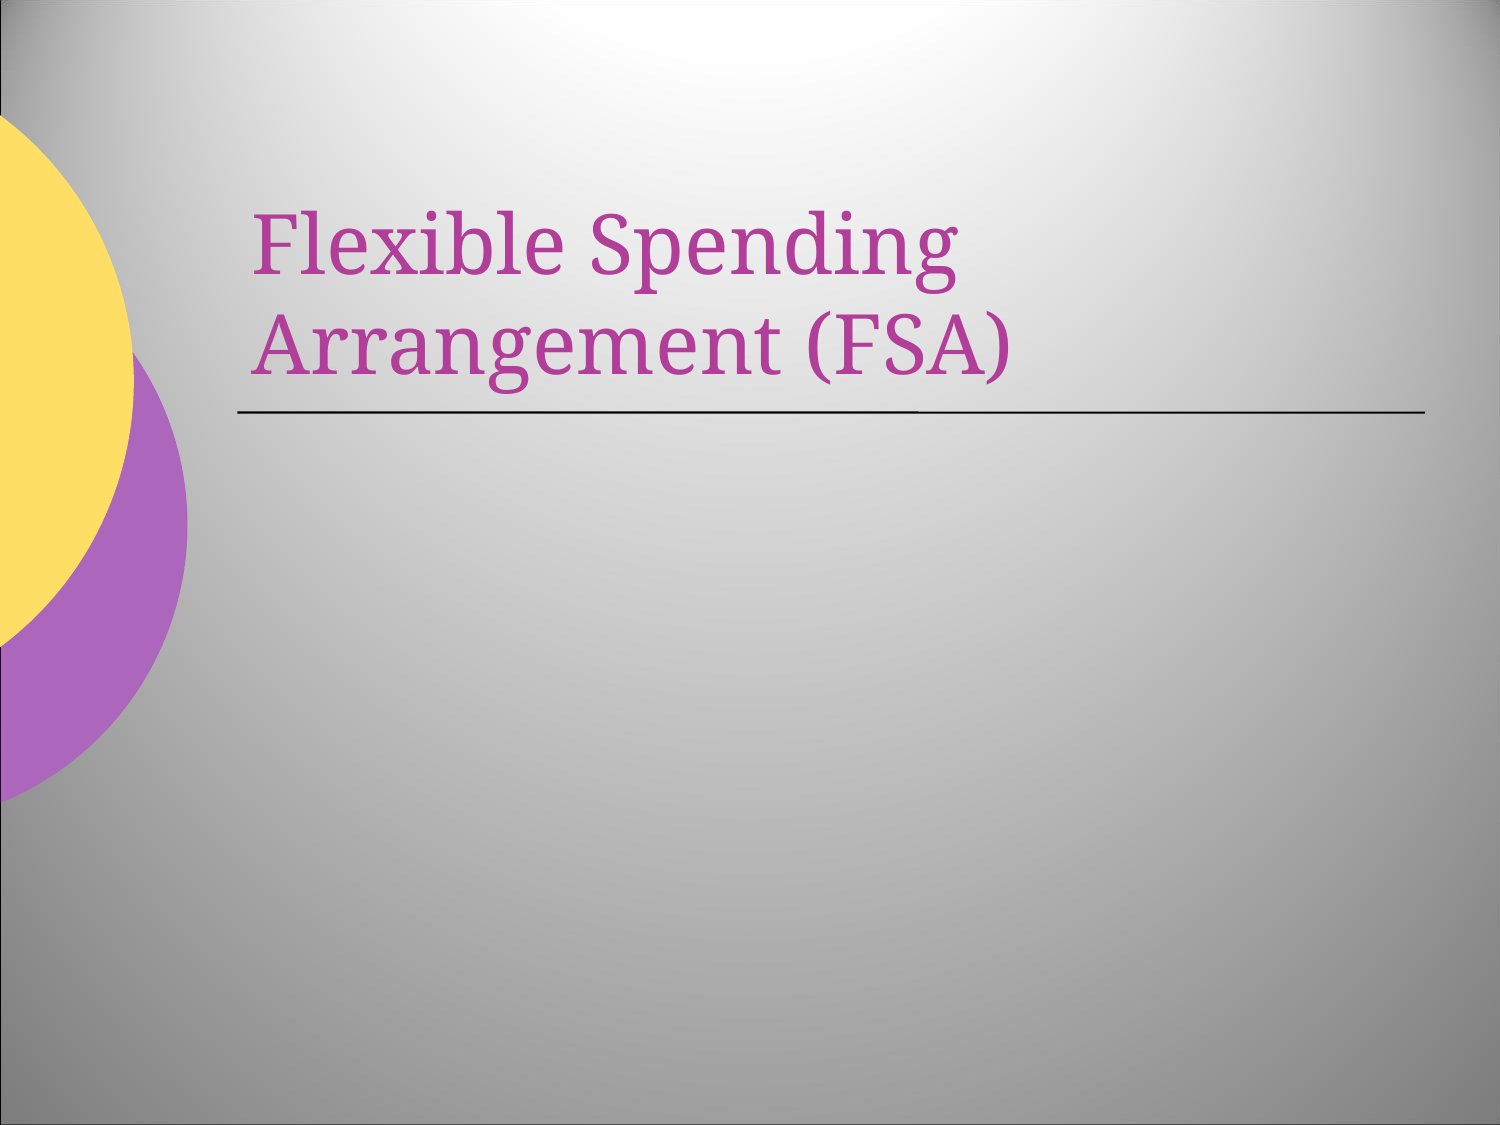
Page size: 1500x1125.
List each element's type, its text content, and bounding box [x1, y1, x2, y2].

title Flexible Spending Arrangement (FSA) [236, 161, 1425, 399]
picture [0, 0, 1500, 1125]
